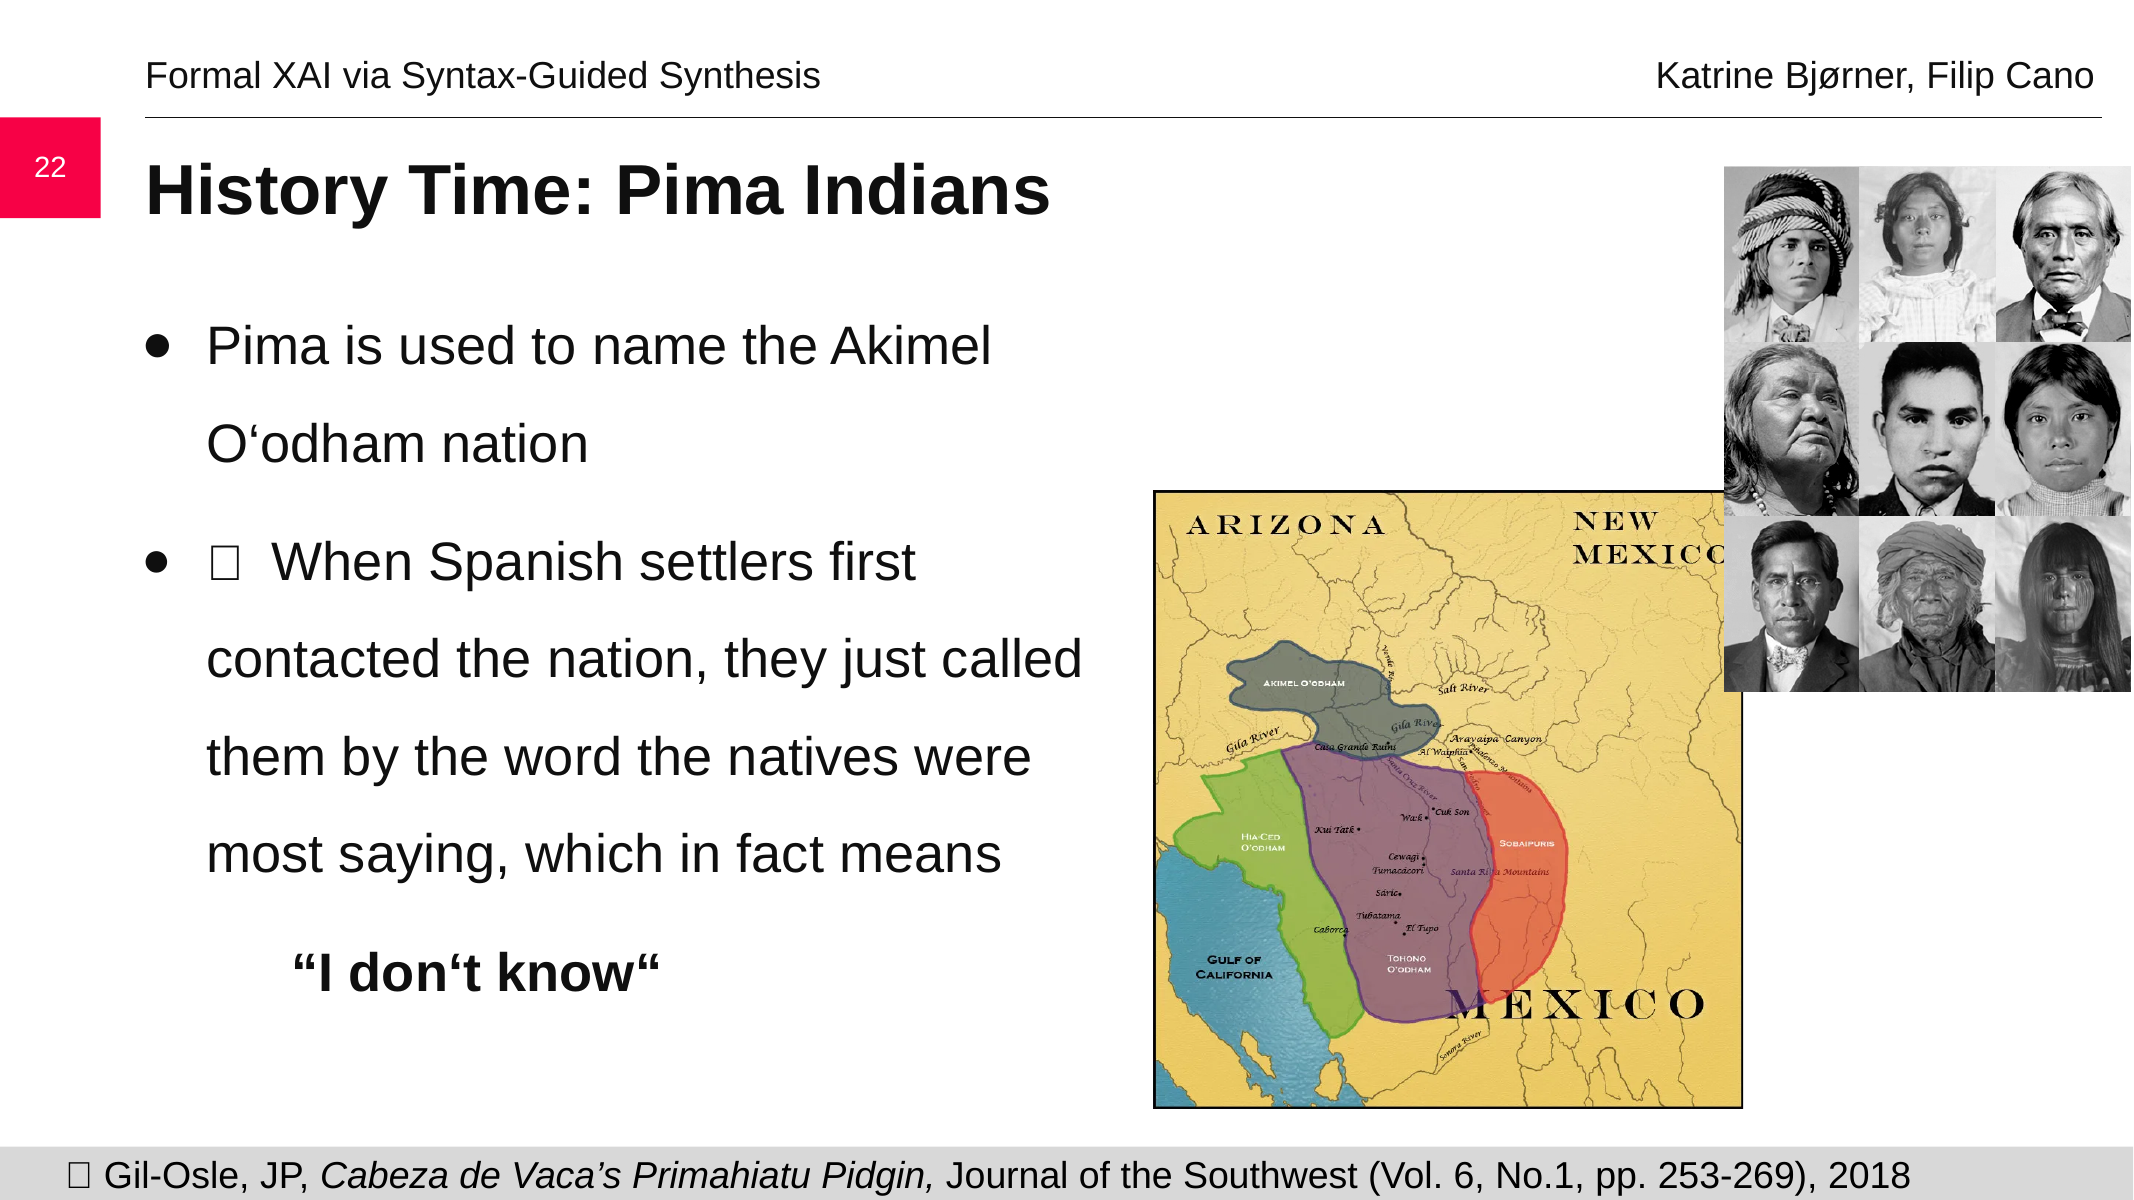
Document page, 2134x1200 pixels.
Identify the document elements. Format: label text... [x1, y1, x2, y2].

slide_number 22 [0, 114, 101, 217]
list Formal XAI via Syntax-Guided Synthesis Katrine Bjørner, Filip Cano [145, 54, 2116, 97]
text_box 📖 Gil-Osle, JP, Cabeza de Vaca’s Primahiatu Pidgin, Journal of the Southwest (Vol. 6, No.1, pp. 253-269), 2018 [50, 1143, 2041, 1200]
title History Time: Pima Indians [145, 143, 2104, 257]
list Pima is used to name the Akimel O‘odham nation 📖 When Spanish settlers first contacted the nation, they just called them by the word the natives were most saying, which in fact means “I don‘t know“ [131, 278, 1127, 1074]
picture [1152, 165, 2131, 1109]
